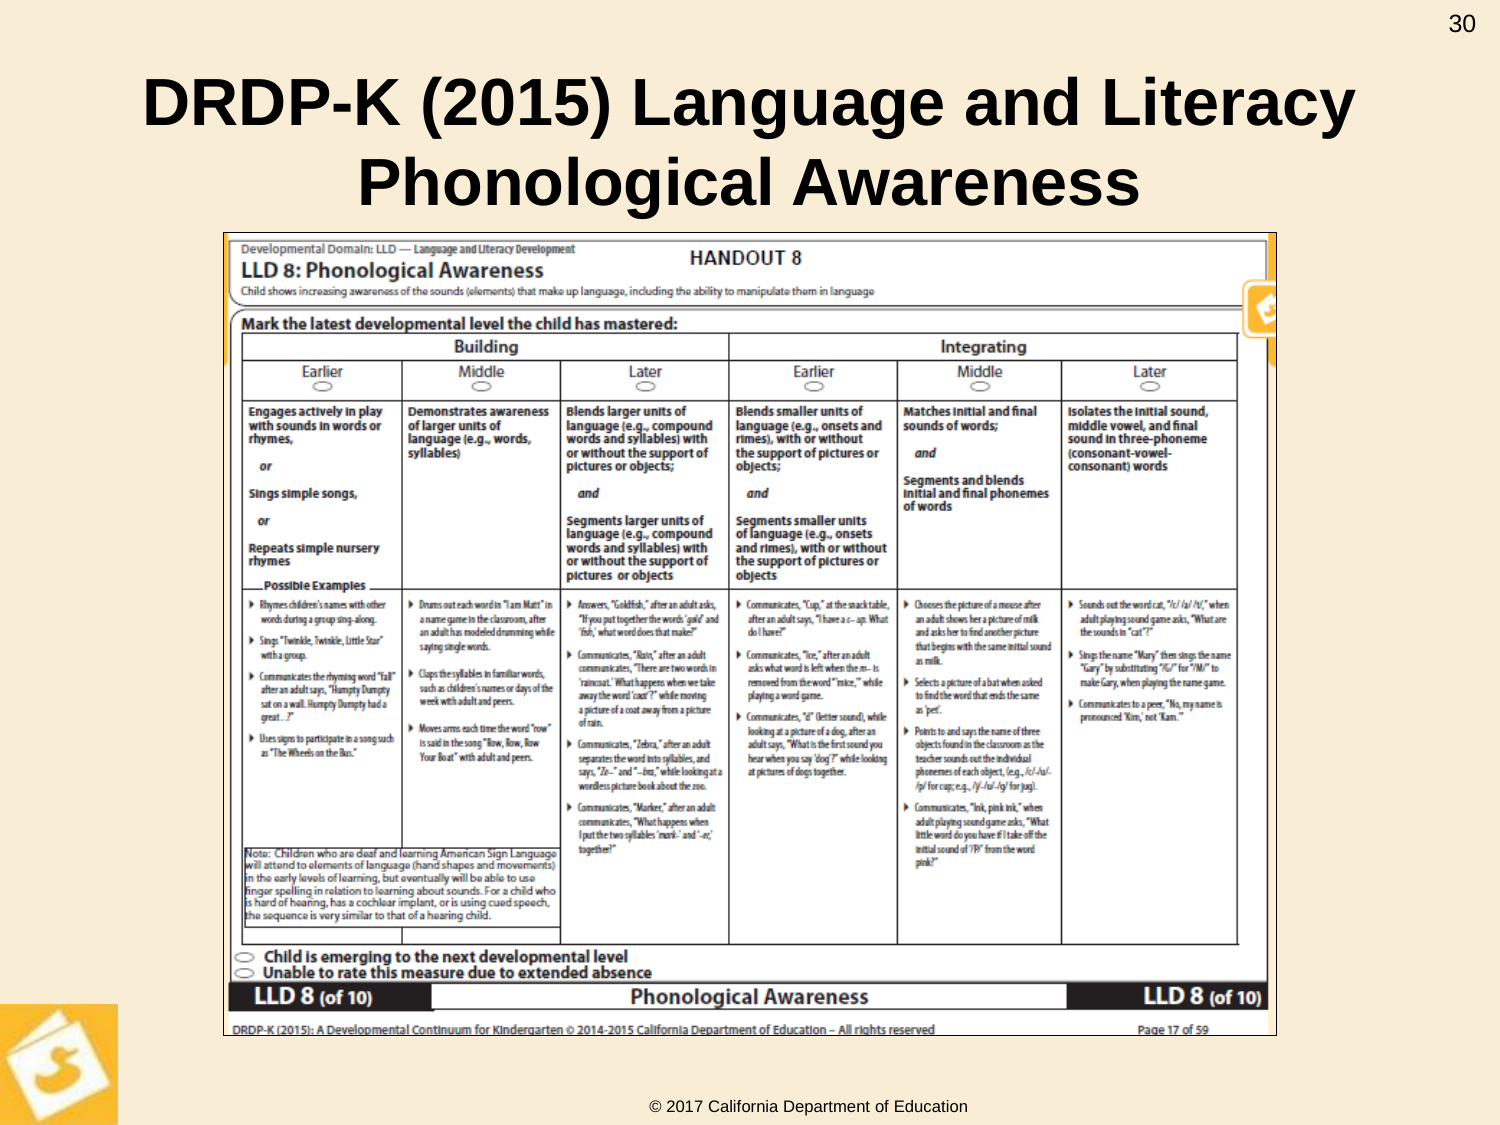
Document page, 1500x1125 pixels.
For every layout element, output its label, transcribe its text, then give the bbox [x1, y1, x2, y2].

title DRDP-K (2015) Language and Literacy Phonological Awareness [75, 45, 1425, 233]
picture [0, 1004, 118, 1125]
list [223, 232, 1277, 1037]
slide_number 30 [1425, 0, 1500, 60]
